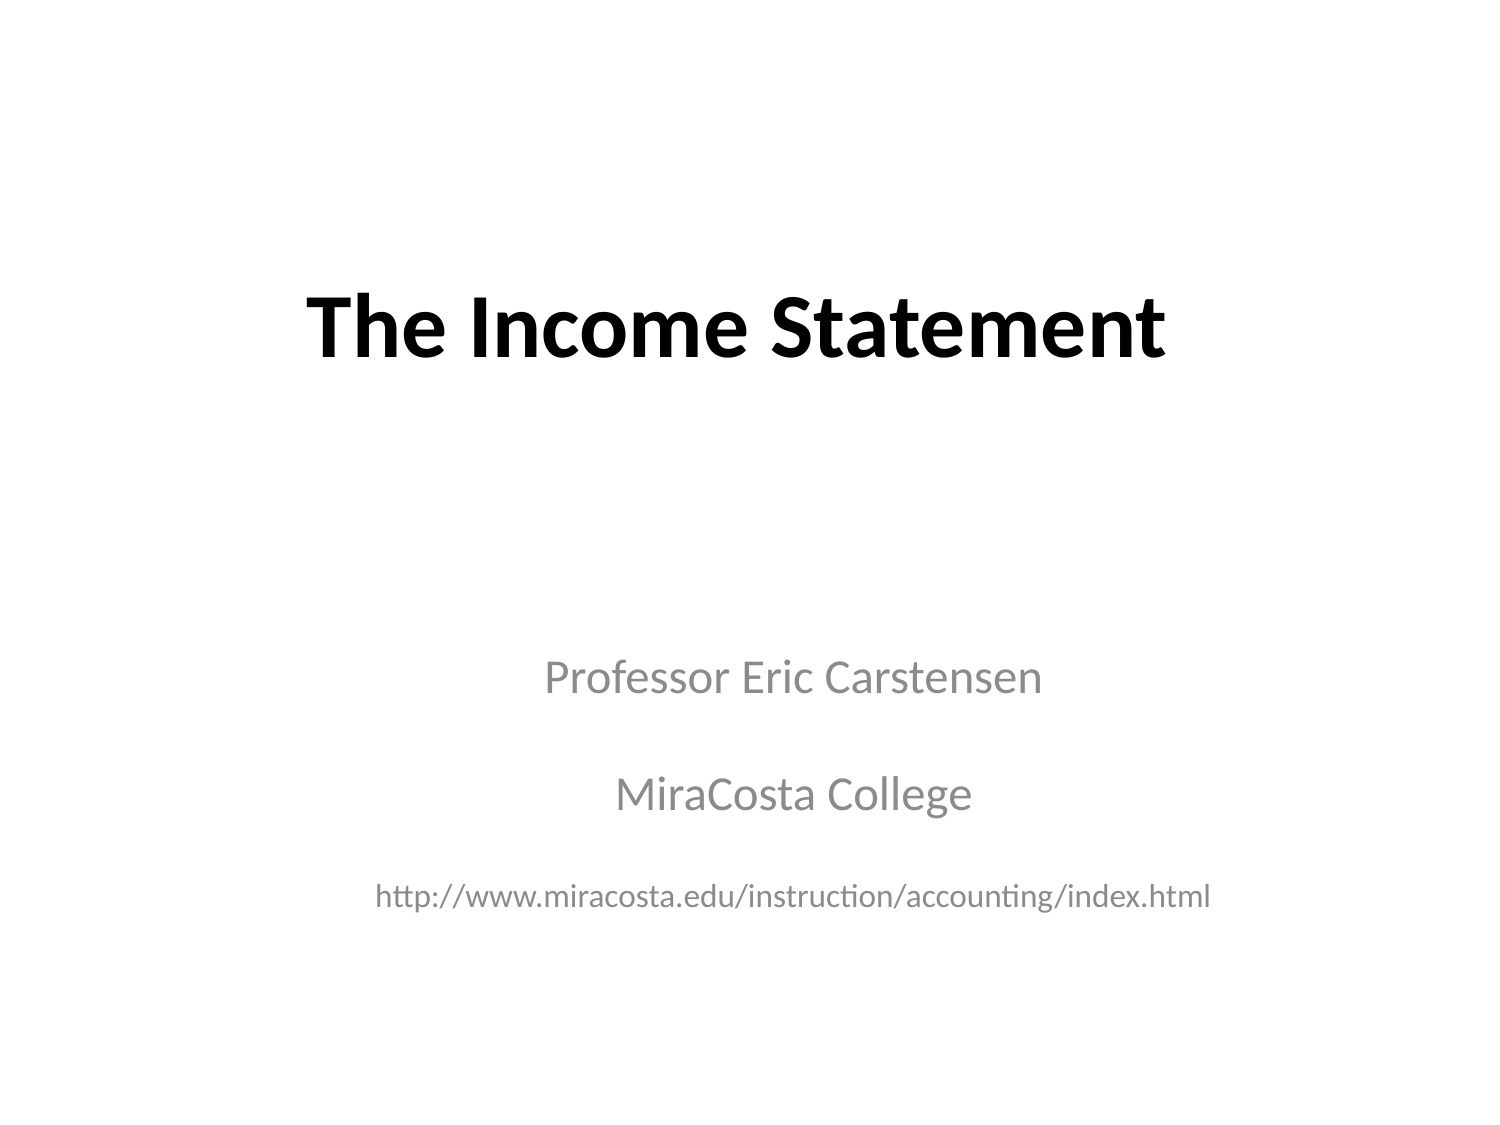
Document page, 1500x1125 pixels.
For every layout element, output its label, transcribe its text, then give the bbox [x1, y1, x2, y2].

title The Income Statement [99, 200, 1375, 442]
subtitle Professor Eric Carstensen MiraCosta College http://www.miracosta.edu/instruction/accounting/index.html [174, 637, 1413, 925]
